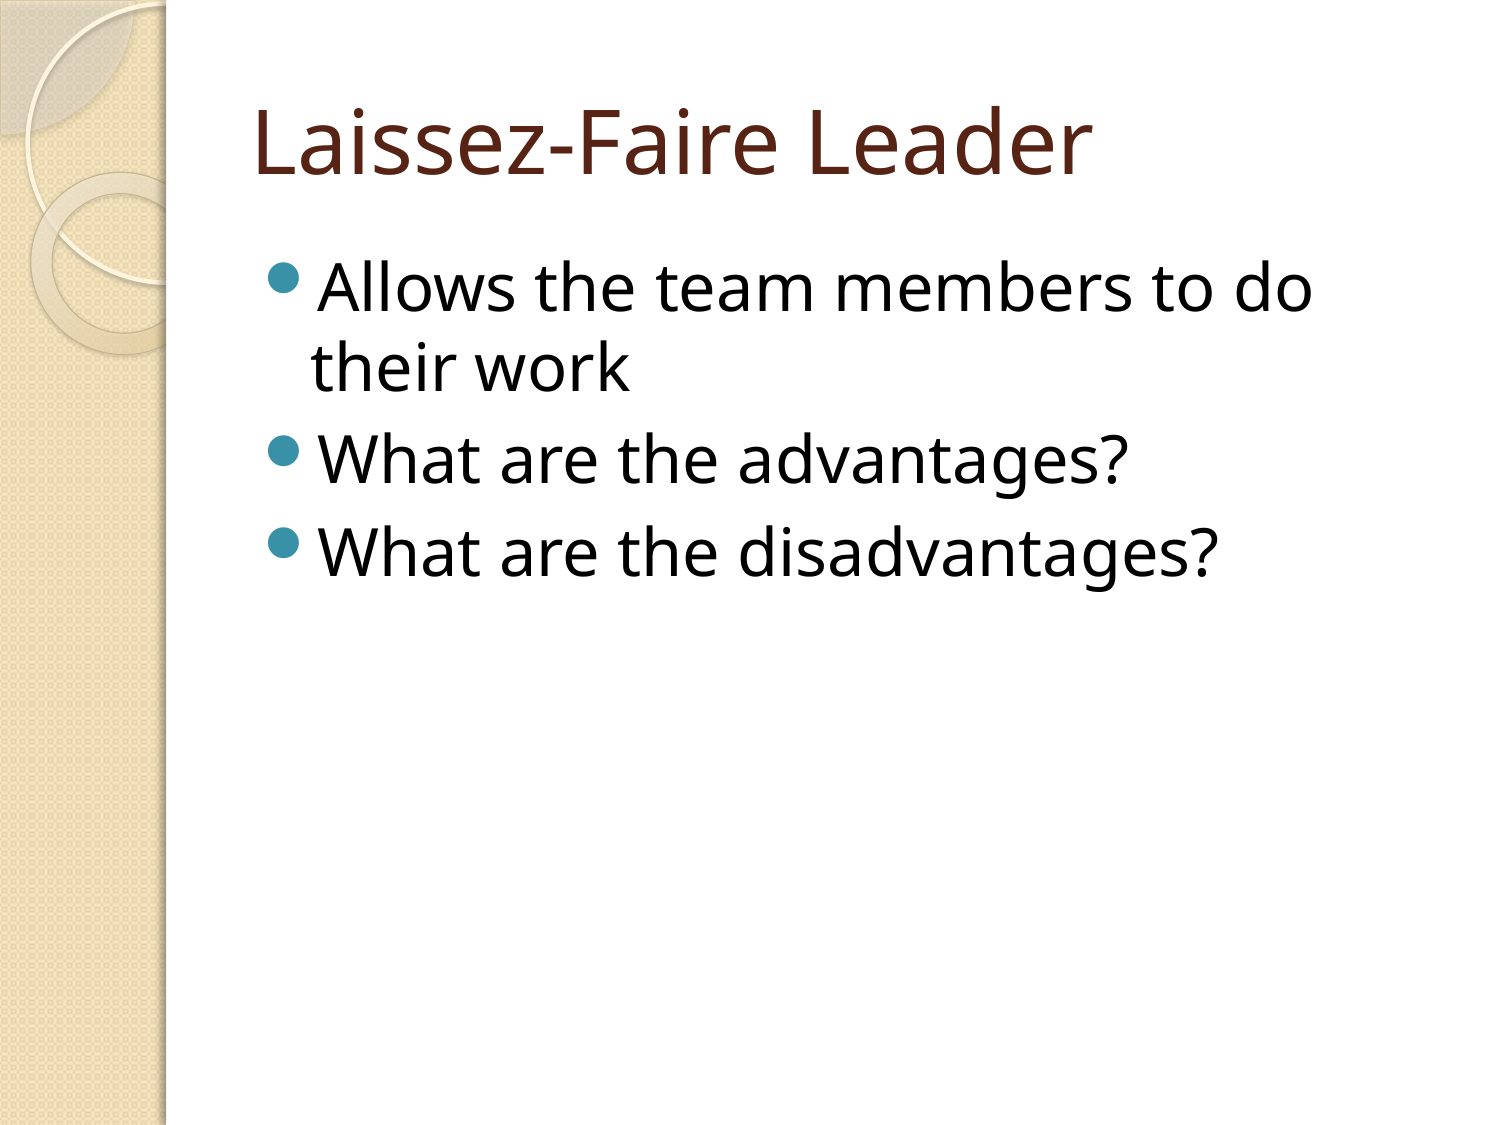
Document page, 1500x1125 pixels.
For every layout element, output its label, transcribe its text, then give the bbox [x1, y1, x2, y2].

title Laissez-Faire Leader [235, 45, 1466, 233]
list Allows the team members to do their work What are the advantages? What are the disadvantages? [235, 237, 1466, 1025]
